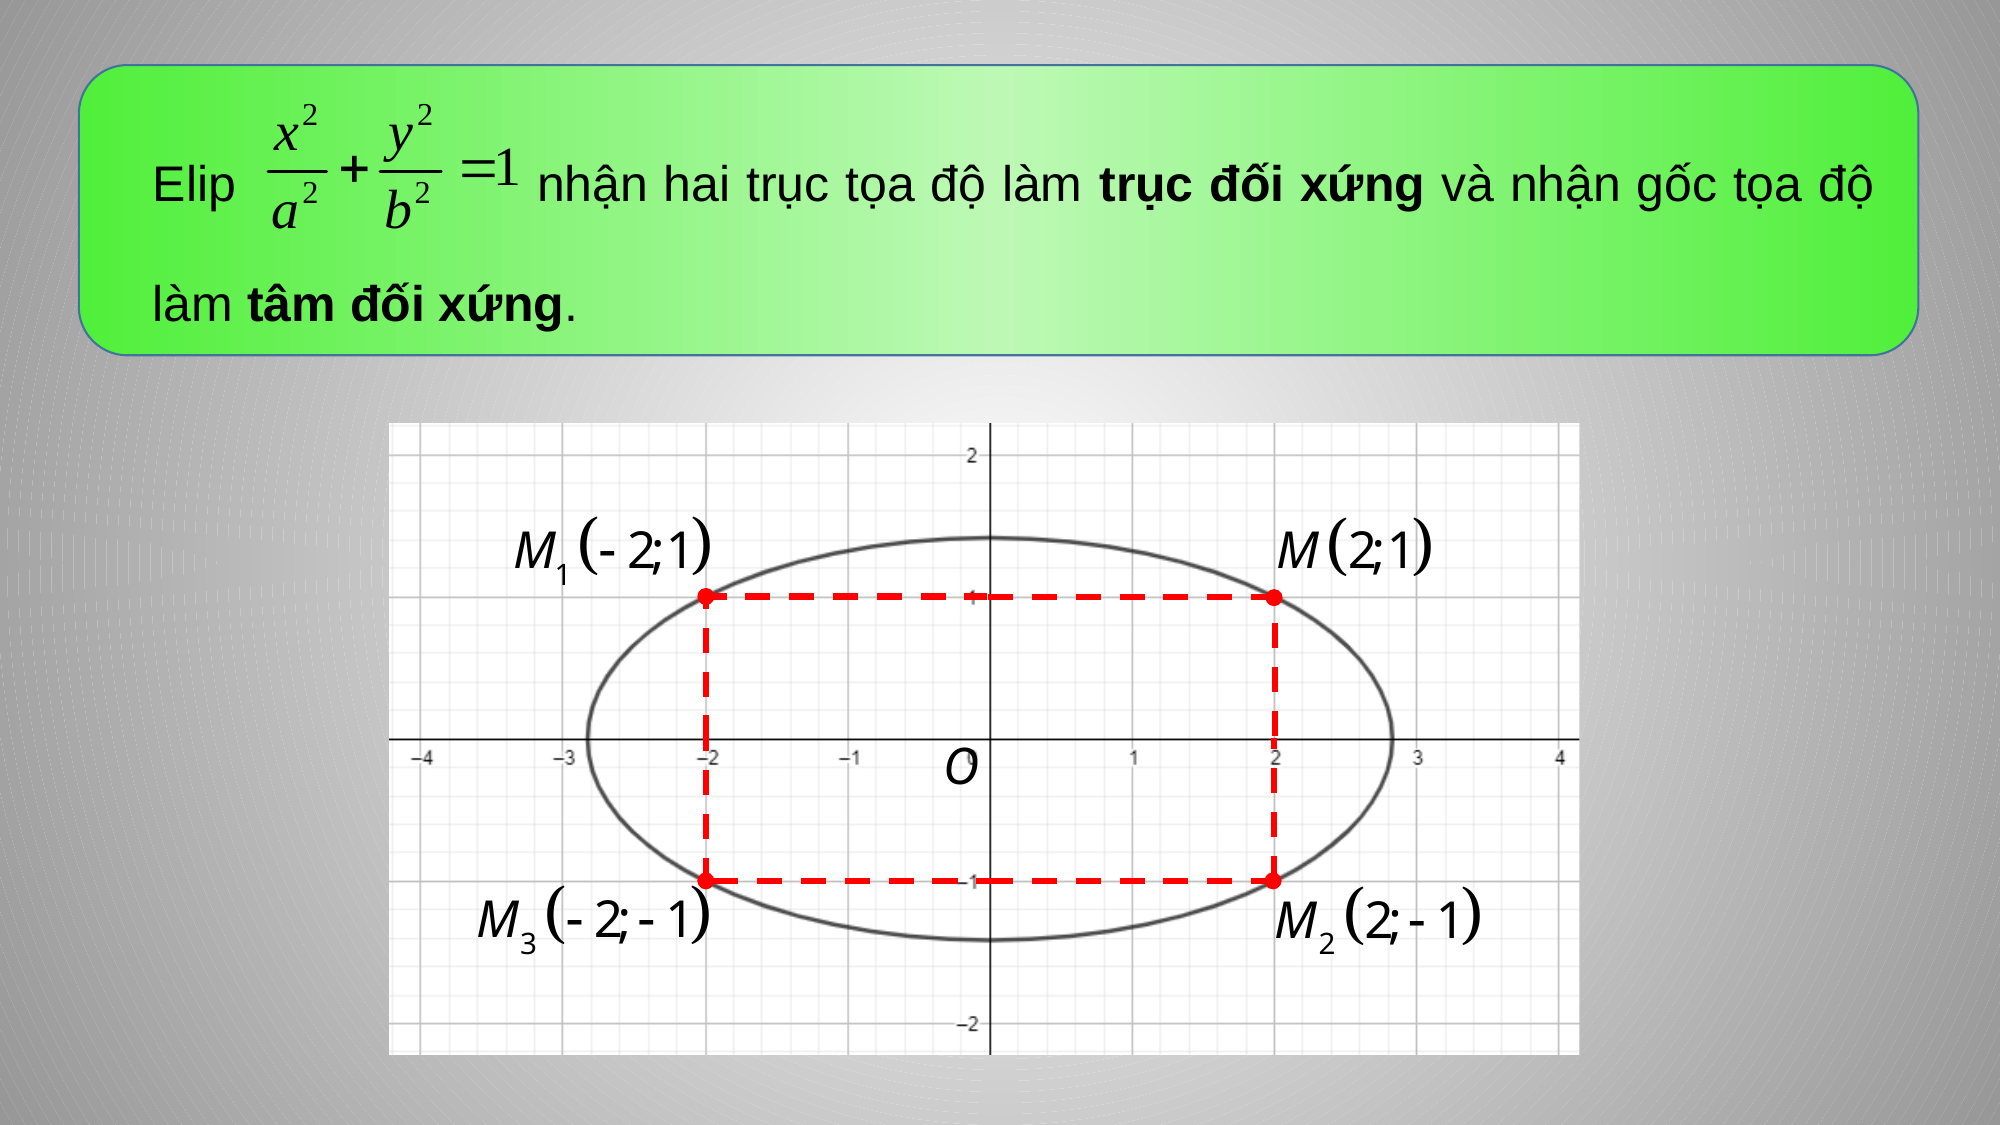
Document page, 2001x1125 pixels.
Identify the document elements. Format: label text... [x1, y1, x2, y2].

text_box [77, 64, 1920, 357]
text_box Elip nhận hai trục tọa độ làm trục đối xứng và nhận gốc tọa độ làm tâm đối xứng. [137, 84, 1889, 340]
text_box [937, 742, 987, 796]
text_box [389, 423, 1580, 1055]
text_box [258, 88, 525, 241]
